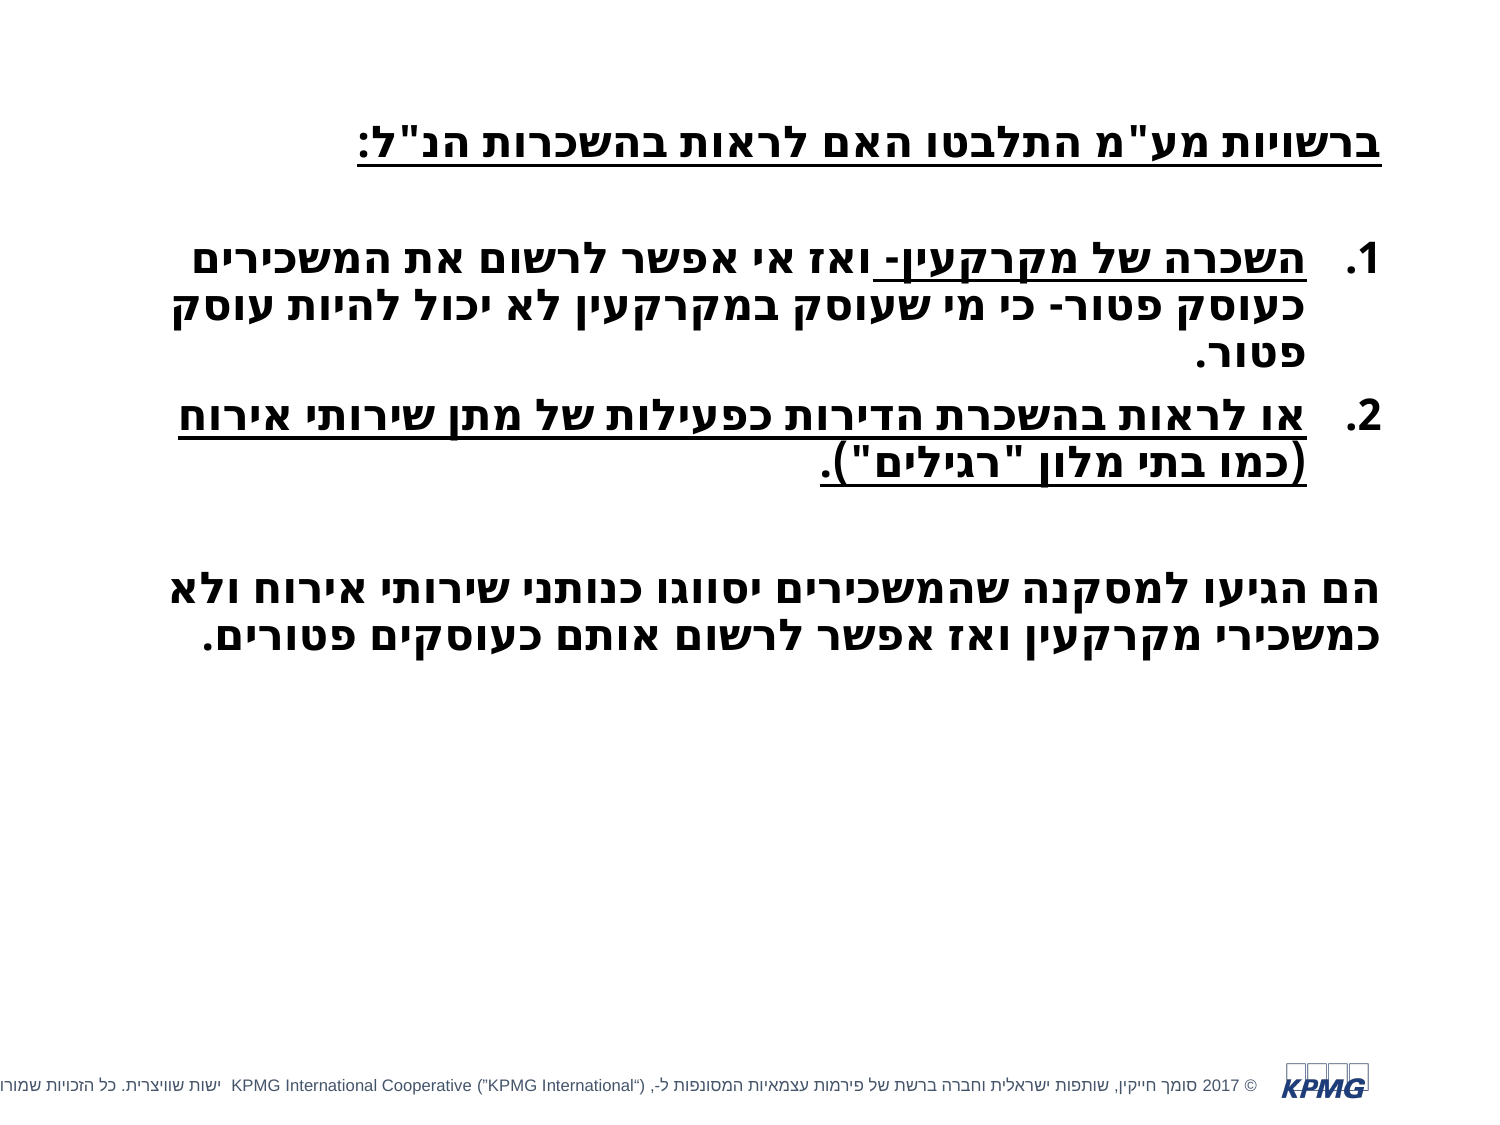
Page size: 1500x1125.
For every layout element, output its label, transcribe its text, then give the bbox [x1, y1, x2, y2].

list ברשויות מע"מ התלבטו האם לראות בהשכרות הנ"ל: השכרה של מקרקעין- ואז אי אפשר לרשום את המשכירים כעוסק פטור- כי מי שעוסק במקרקעין לא יכול להיות עוסק פטור. או לראות בהשכרת הדירות כפעילות של מתן שירותי אירוח (כמו בתי מלון "רגילים"). הם הגיעו למסקנה שהמשכירים יסווגו כנותני שירותי אירוח ולא כמשכירי מקרקעין ואז אפשר לרשום אותם כעוסקים פטורים. [103, 112, 1397, 1014]
